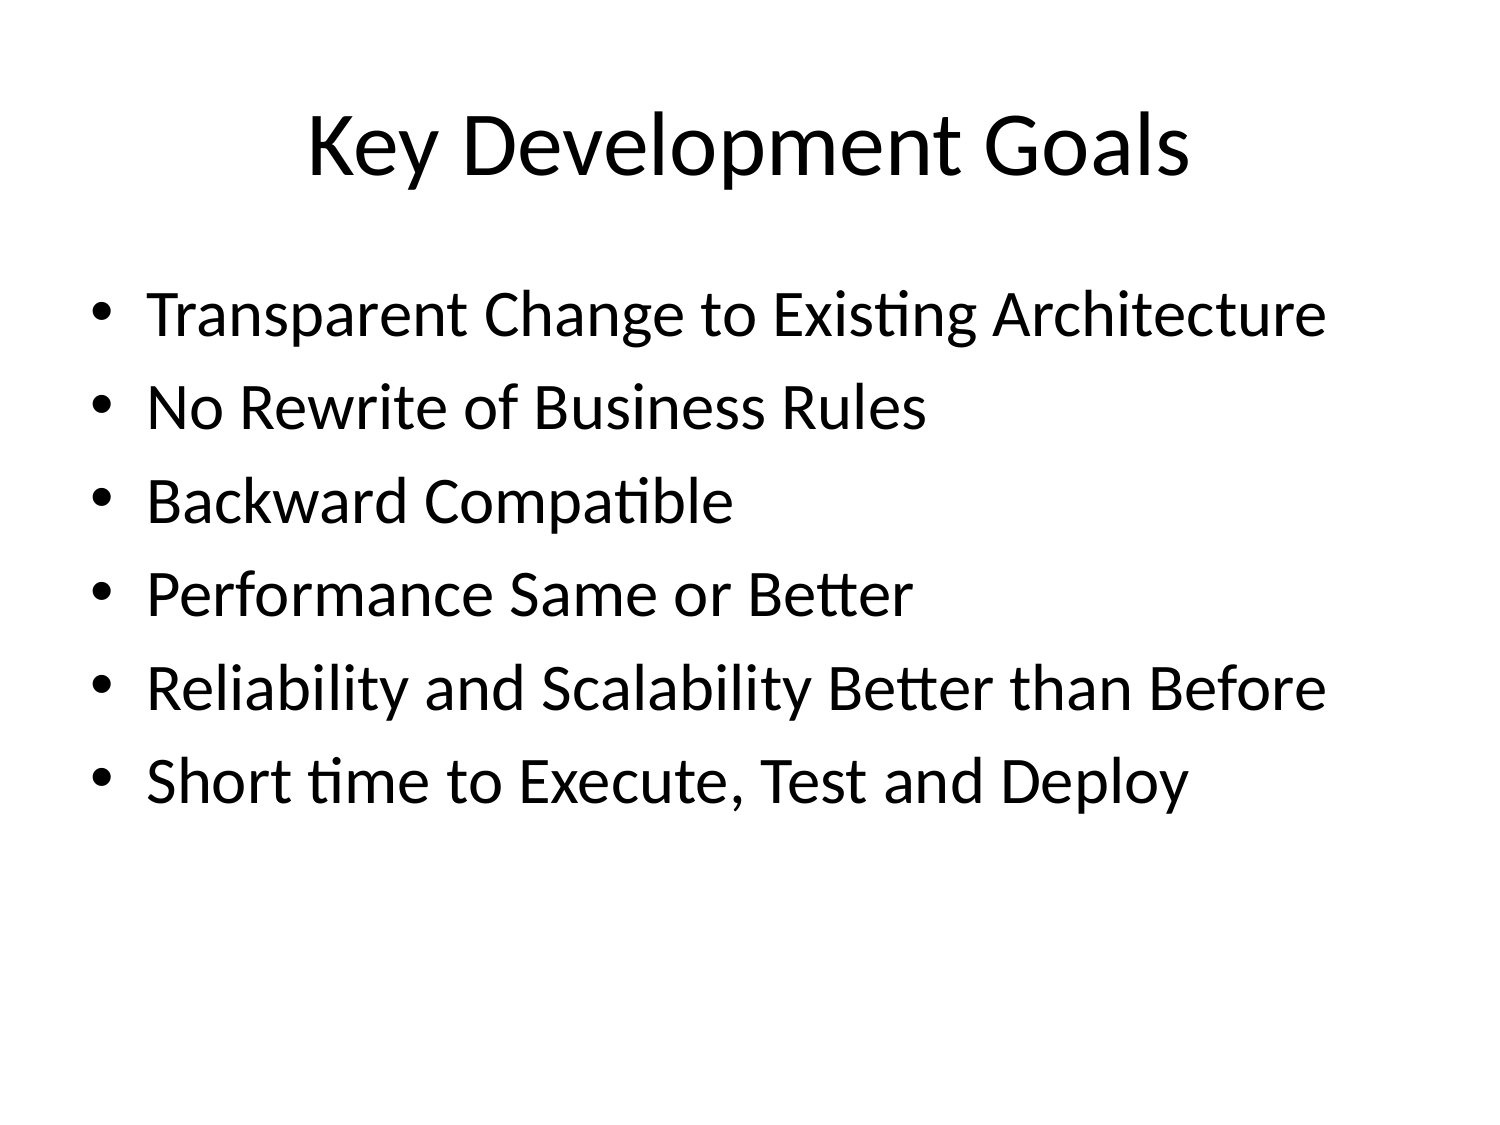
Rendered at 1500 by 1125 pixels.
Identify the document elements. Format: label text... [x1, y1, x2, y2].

list Transparent Change to Existing Architecture No Rewrite of Business Rules Backward Compatible Performance Same or Better Reliability and Scalability Better than Before Short time to Execute, Test and Deploy [75, 262, 1425, 1005]
title Key Development Goals [75, 45, 1425, 233]
